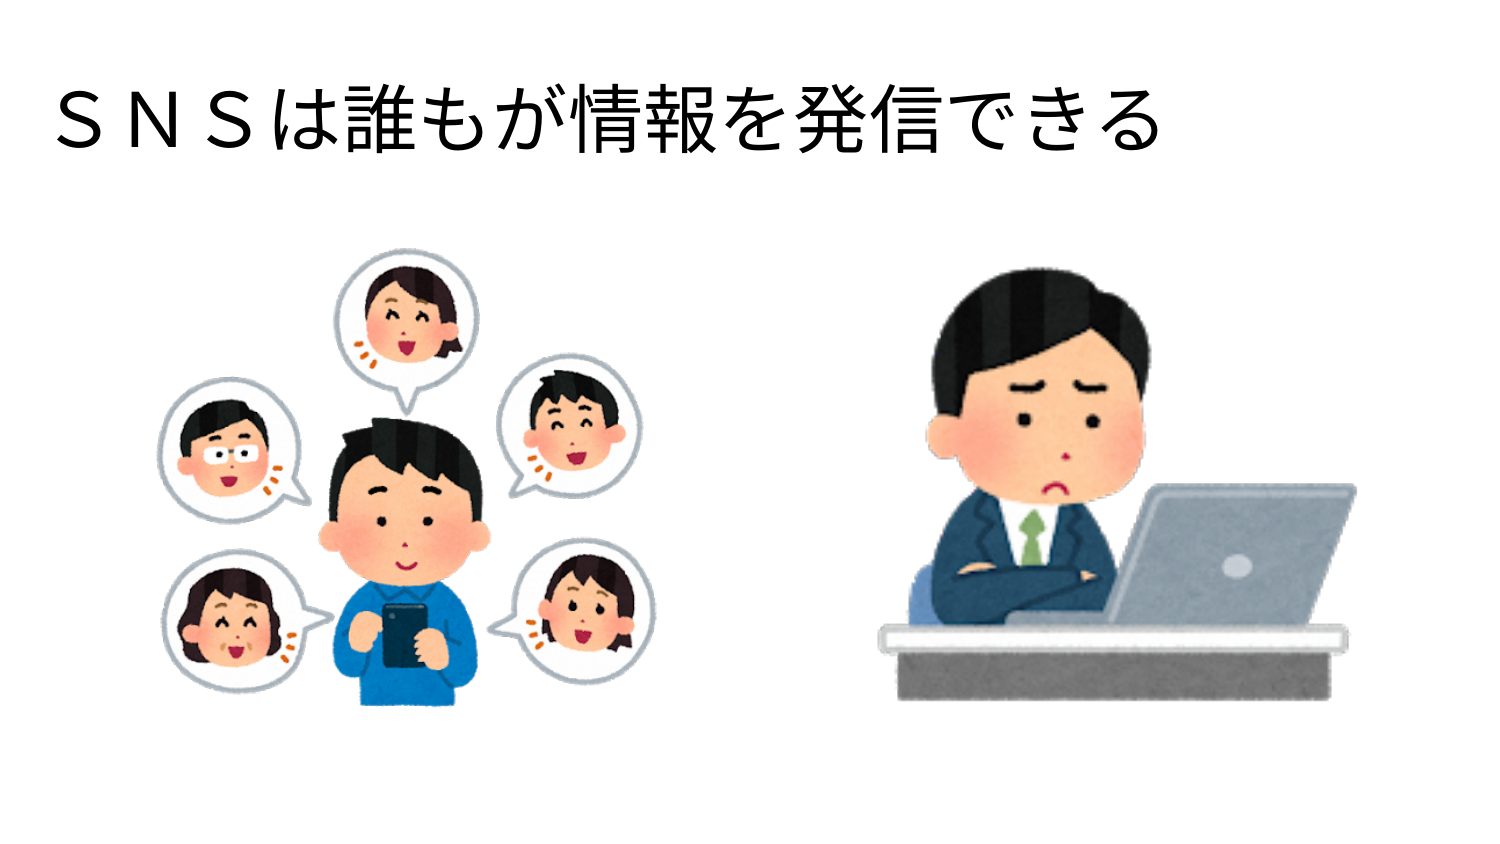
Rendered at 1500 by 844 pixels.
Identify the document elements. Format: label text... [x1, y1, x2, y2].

picture [867, 228, 1374, 735]
title ＳＮＳは誰もが情報を発信できる [0, 55, 1210, 178]
picture [147, 235, 669, 728]
